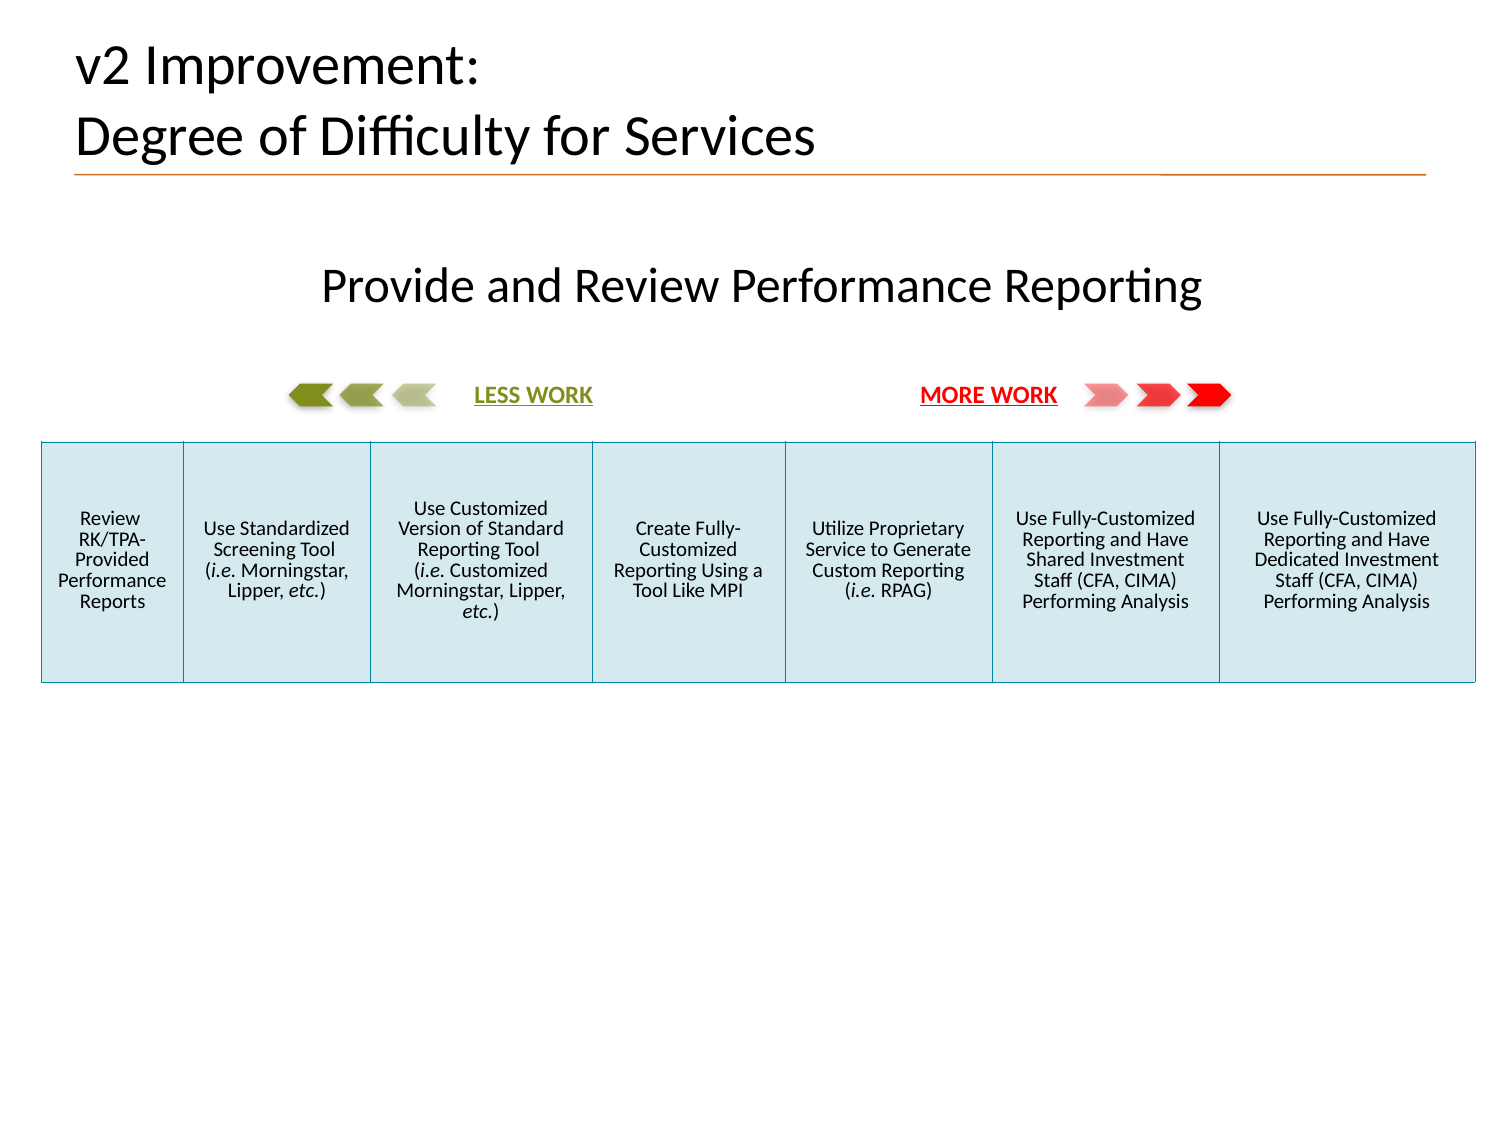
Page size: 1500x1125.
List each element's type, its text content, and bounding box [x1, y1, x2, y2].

text_box Provide and Review Performance Reporting [321, 252, 1203, 313]
title v2 Improvement: Degree of Difficulty for Services [60, 21, 1296, 172]
text_box [288, 383, 334, 407]
text_box [1187, 383, 1232, 407]
text_box [1083, 383, 1129, 407]
table_header Review RK/TPA-Provided Performance Reports [42, 443, 183, 682]
text_box LESS WORK [474, 378, 594, 409]
table_header Use Customized Version of Standard Reporting Tool (i.e. Customized Morningstar, Lipper, etc.) [371, 443, 592, 682]
text_box [339, 383, 384, 407]
table_header Utilize Proprietary Service to Generate Custom Reporting (i.e. RPAG) [786, 443, 992, 682]
text_box [1136, 383, 1181, 407]
table_header Use Fully-Customized Reporting and Have Shared Investment Staff (CFA, CIMA) Performing Analysis [993, 443, 1219, 682]
text_box [391, 383, 437, 407]
table_header Use Standardized Screening Tool (i.e. Morningstar, Lipper, etc.) [184, 443, 370, 682]
text_box MORE WORK [920, 378, 1058, 409]
table_header Create Fully-Customized Reporting Using a Tool Like MPI [593, 443, 785, 682]
table_header Use Fully-Customized Reporting and Have Dedicated Investment Staff (CFA, CIMA) Performing Analysis [1220, 443, 1475, 682]
